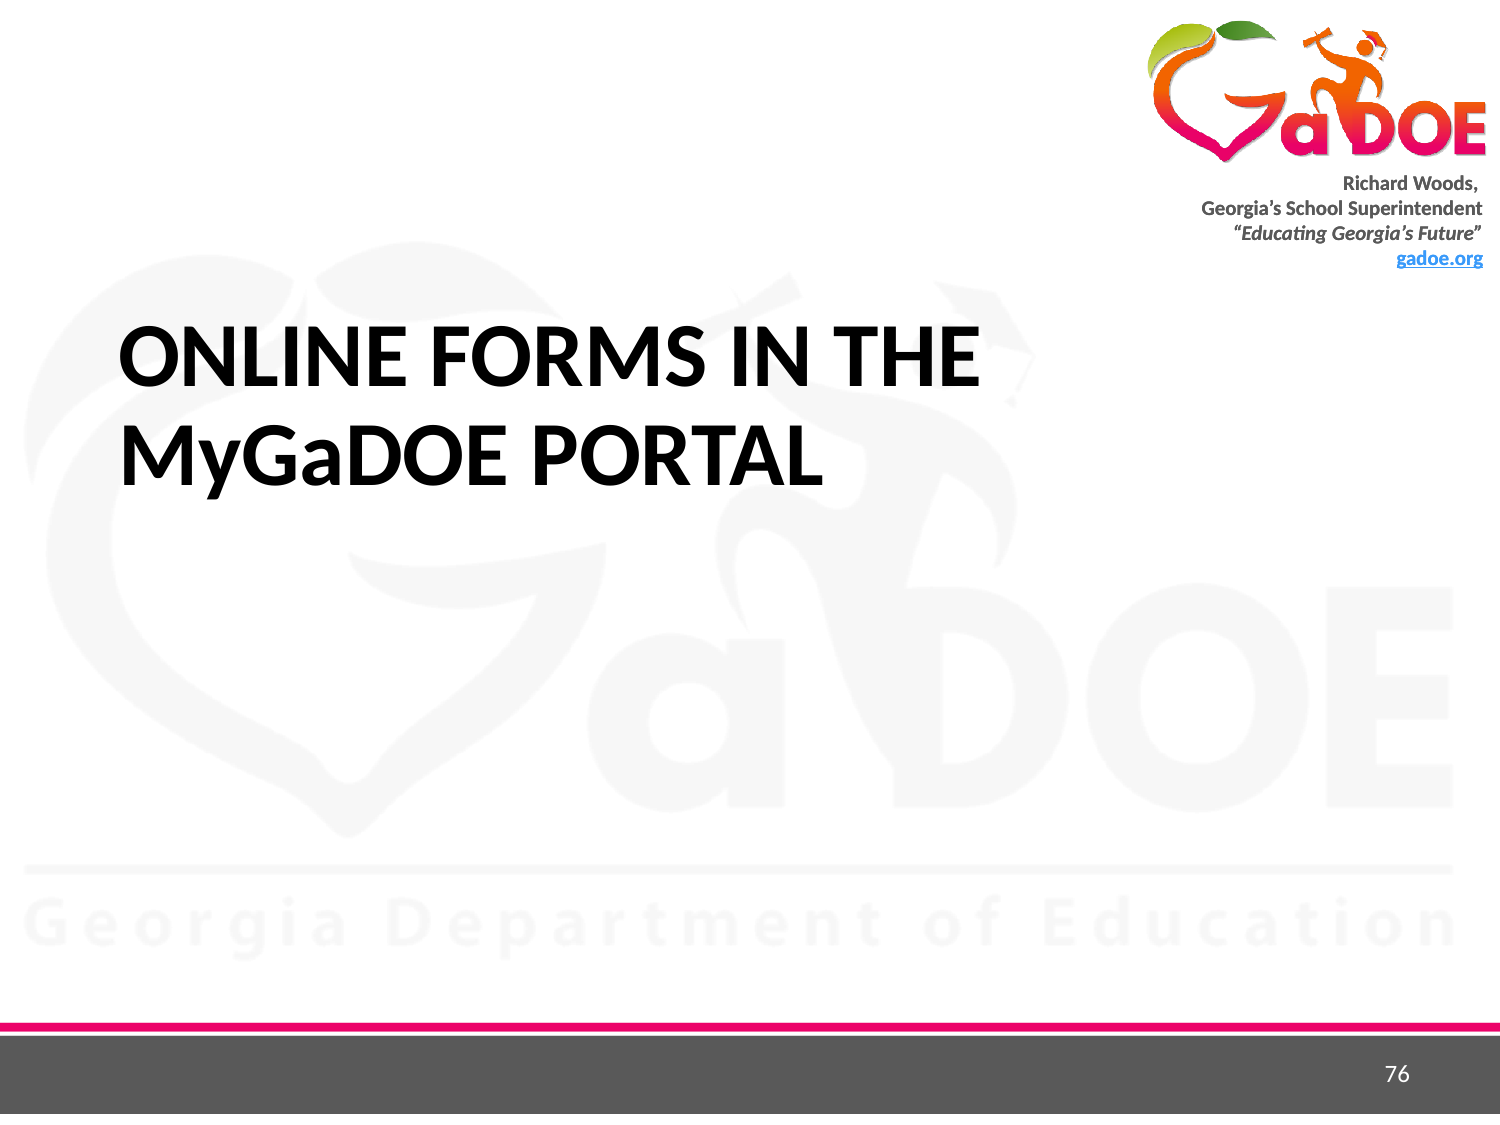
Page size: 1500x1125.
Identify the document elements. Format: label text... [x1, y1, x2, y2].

picture [1135, 8, 1499, 164]
list ONLINE FORMS IN THE MyGaDOE PORTAL [103, 299, 1397, 1014]
slide_number 76 [1325, 1042, 1425, 1103]
picture [19, 235, 1473, 980]
